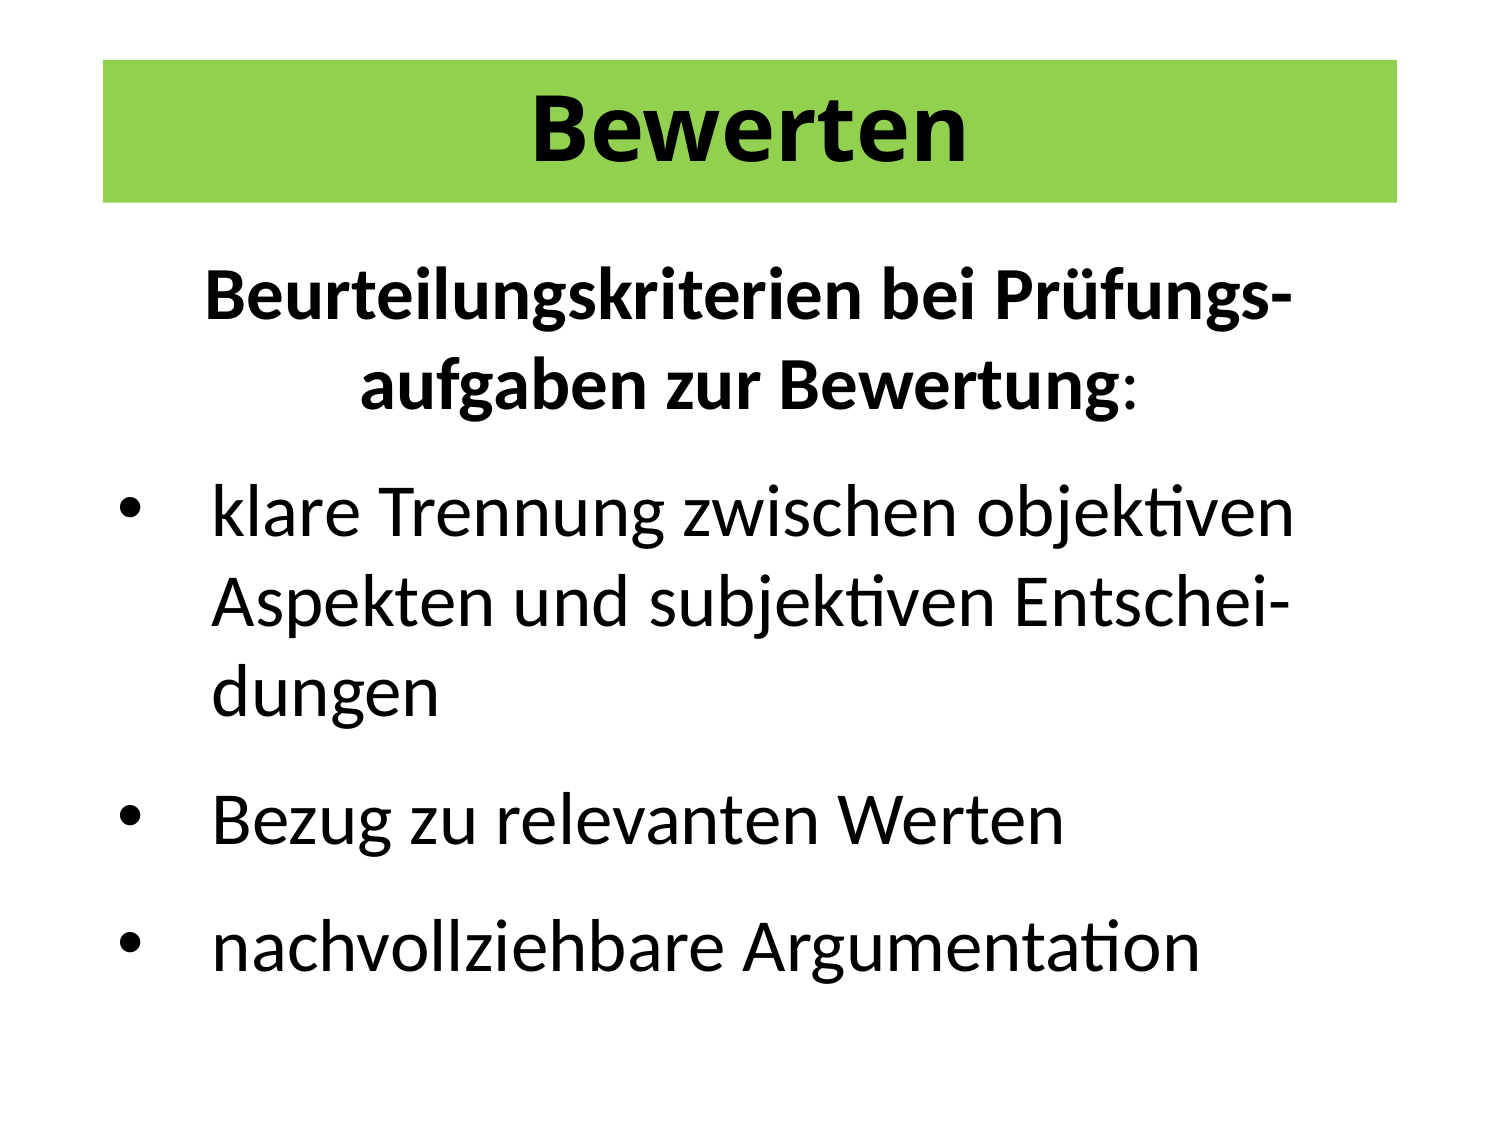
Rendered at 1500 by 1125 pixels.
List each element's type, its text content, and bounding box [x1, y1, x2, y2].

text_box Beurteilungskriterien bei Prüfungs-aufgaben zur Bewertung: klare Trennung zwischen objektiven Aspekten und subjektiven Entschei-dungen Bezug zu relevanten Werten nachvollziehbare Argumentation [103, 236, 1397, 995]
title Bewerten [103, 59, 1397, 203]
